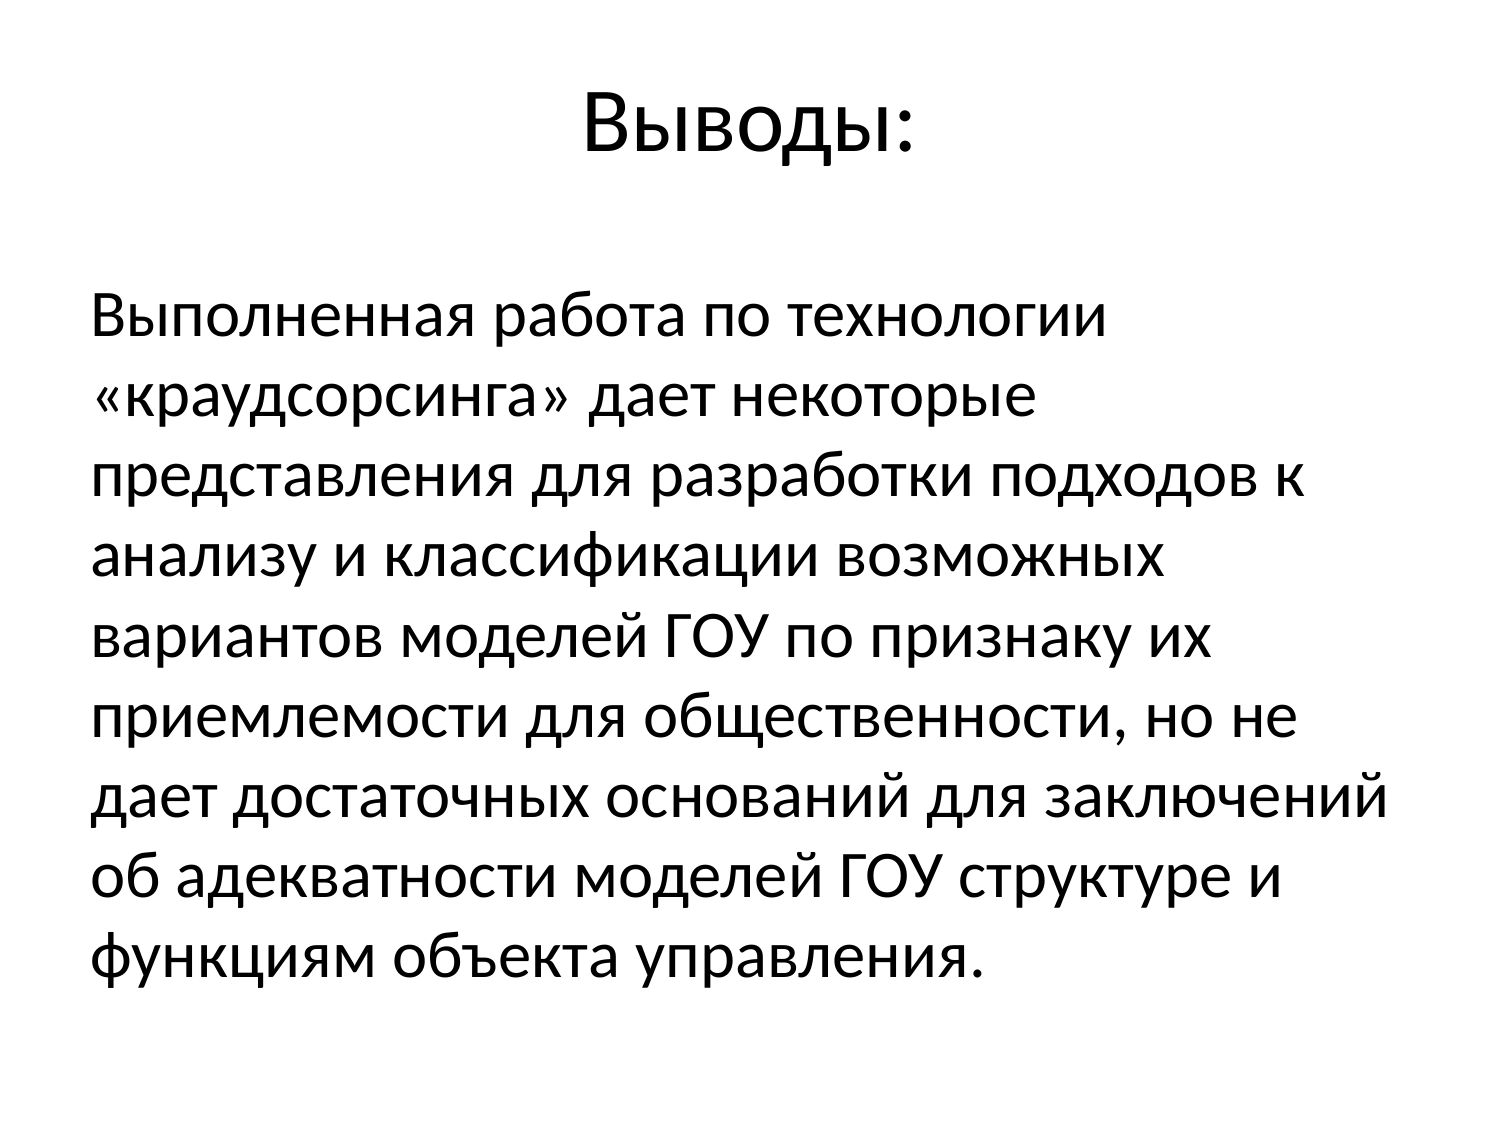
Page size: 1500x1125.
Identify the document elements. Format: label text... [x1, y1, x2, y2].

title Выводы: [75, 45, 1425, 185]
list Выполненная работа по технологии «краудсорсинга» дает некоторые представления для разработки подходов к анализу и классификации возможных вариантов моделей ГОУ по признаку их приемлемости для общественности, но не дает достаточных оснований для заключений об адекватности моделей ГОУ структуре и функциям объекта управления. [75, 262, 1425, 1059]
